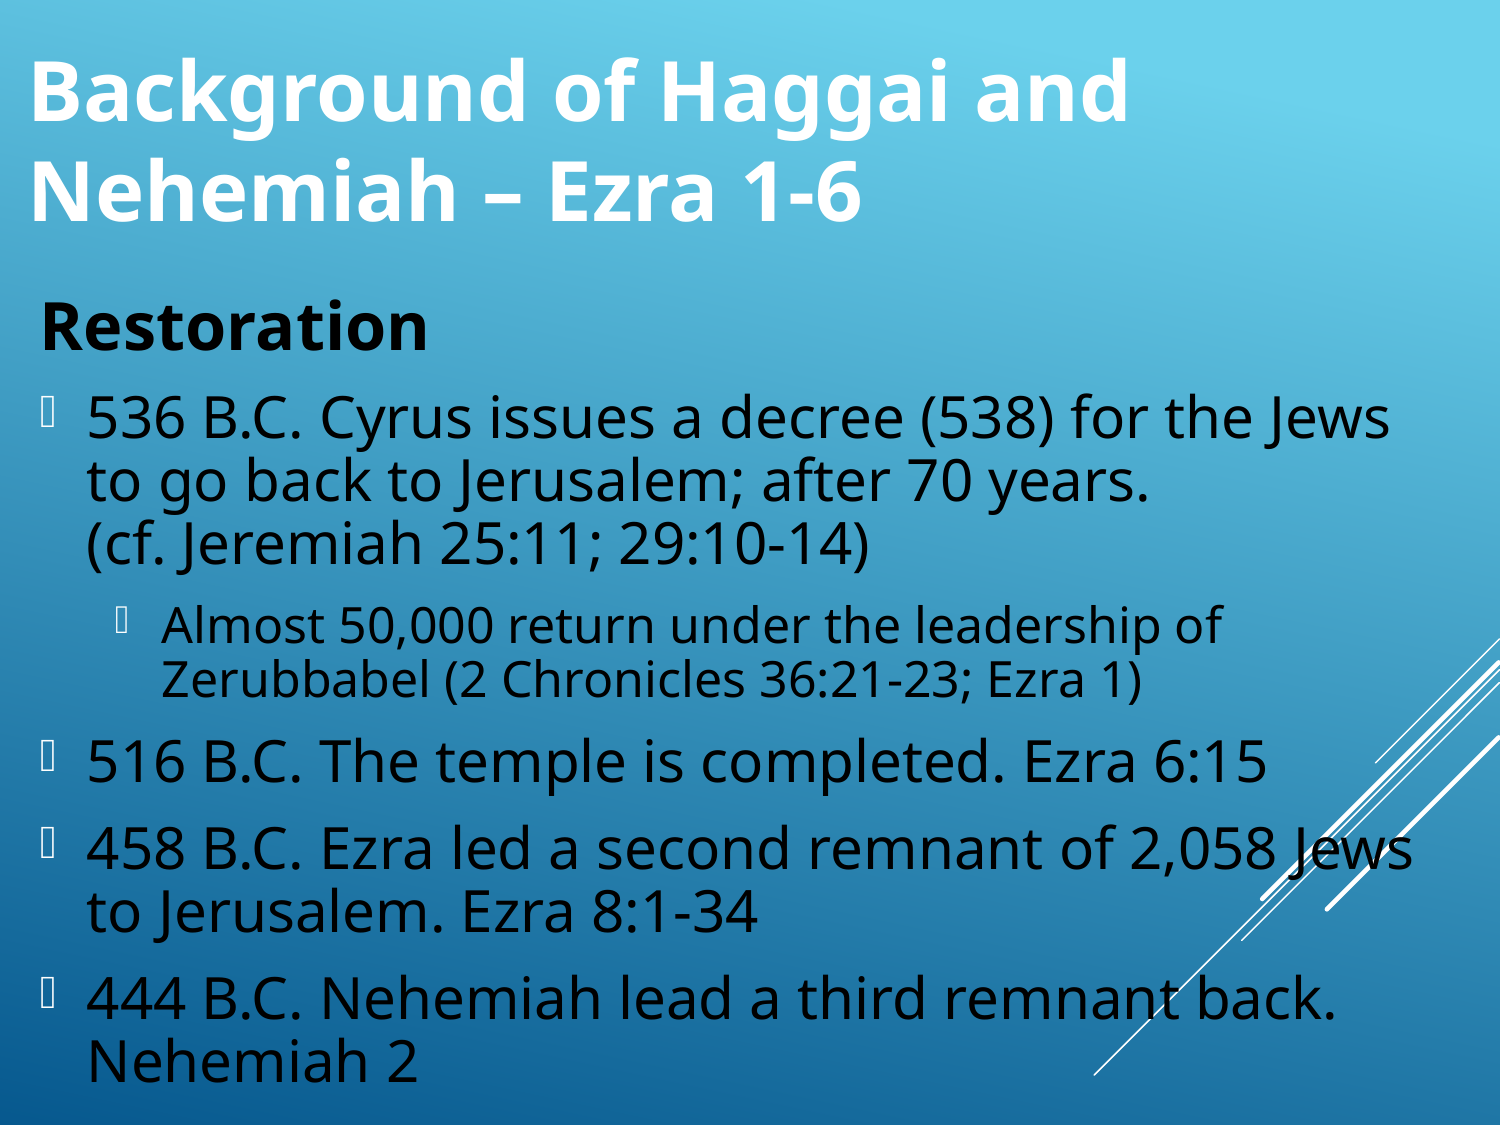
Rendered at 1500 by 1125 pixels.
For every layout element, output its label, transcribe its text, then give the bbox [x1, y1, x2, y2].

list Restoration 536 B.C. Cyrus issues a decree (538) for the Jews to go back to Jerusalem; after 70 years. (cf. Jeremiah 25:11; 29:10-14) Almost 50,000 return under the leadership of Zerubbabel (2 Chronicles 36:21-23; Ezra 1) 516 B.C. The temple is completed. Ezra 6:15 458 B.C. Ezra led a second remnant of 2,058 Jews to Jerusalem. Ezra 8:1-34 444 B.C. Nehemiah lead a third remnant back. Nehemiah 2 [24, 284, 1463, 1103]
title Background of Haggai and Nehemiah – Ezra 1-6 [12, 31, 1488, 247]
